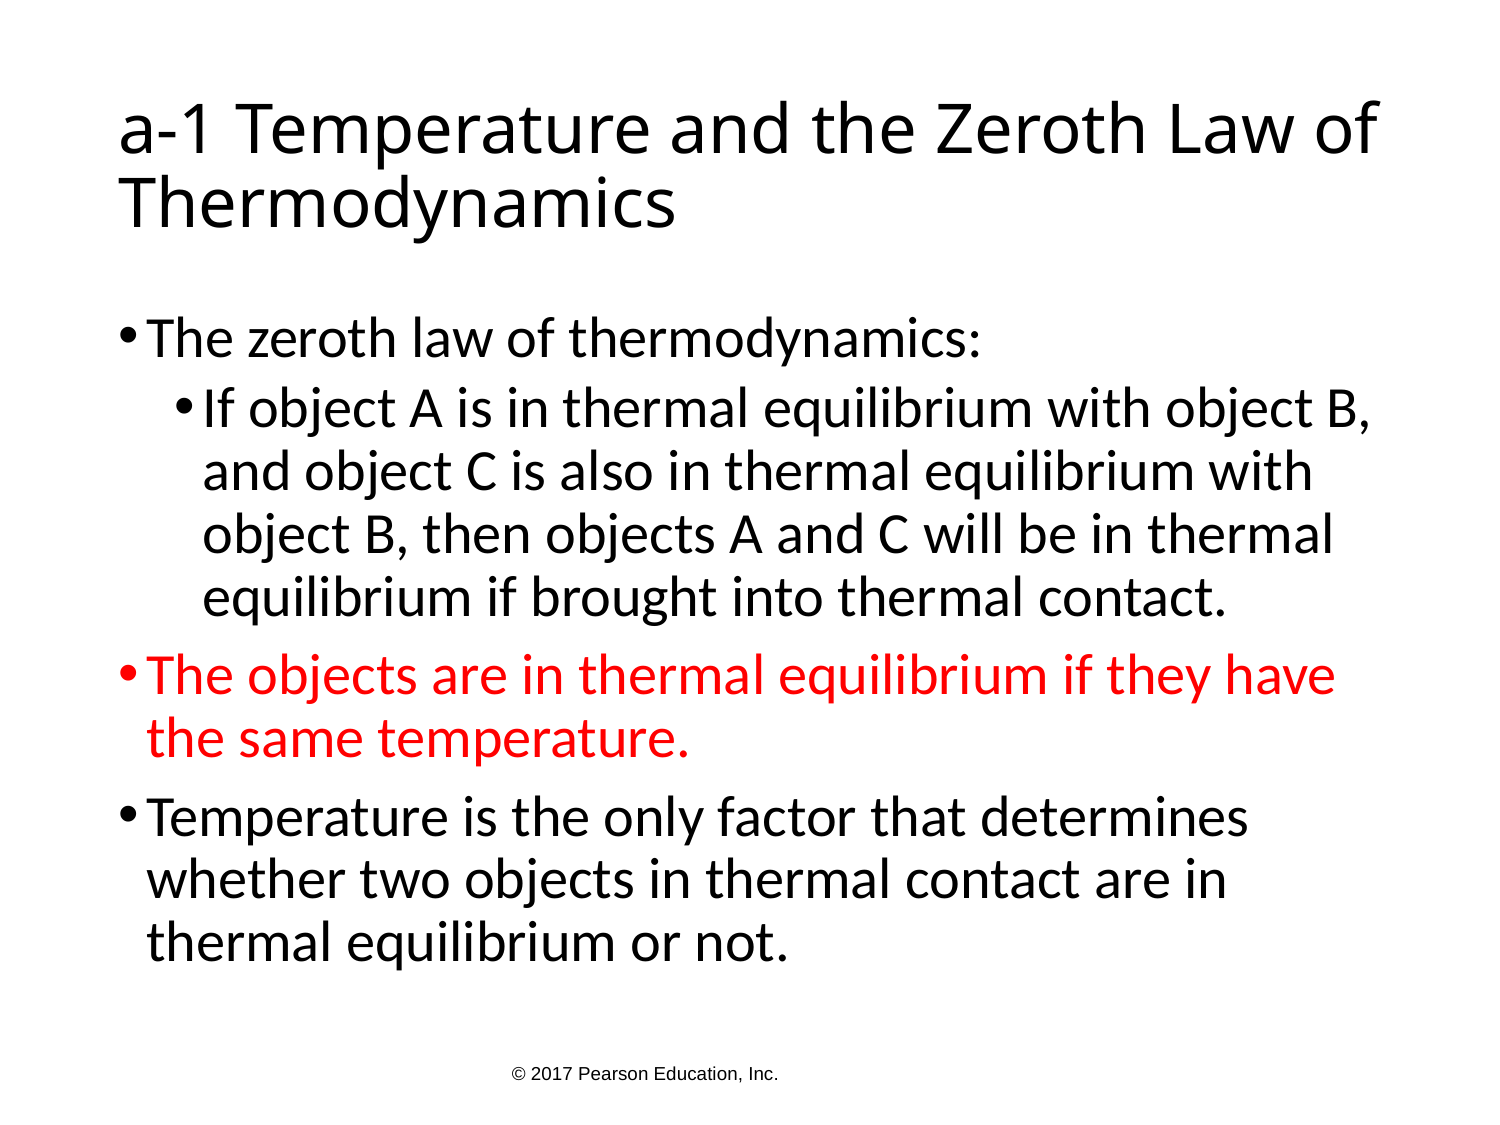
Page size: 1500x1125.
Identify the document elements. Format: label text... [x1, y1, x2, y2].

footer © 2017 Pearson Education, Inc. [496, 1042, 1004, 1103]
list The zeroth law of thermodynamics: If object A is in thermal equilibrium with object B, and object C is also in thermal equilibrium with object B, then objects A and C will be in thermal equilibrium if brought into thermal contact. The objects are in thermal equilibrium if they have the same temperature. Temperature is the only factor that determines whether two objects in thermal contact are in thermal equilibrium or not. [103, 299, 1397, 1014]
title a-1 Temperature and the Zeroth Law of Thermodynamics [103, 59, 1397, 278]
